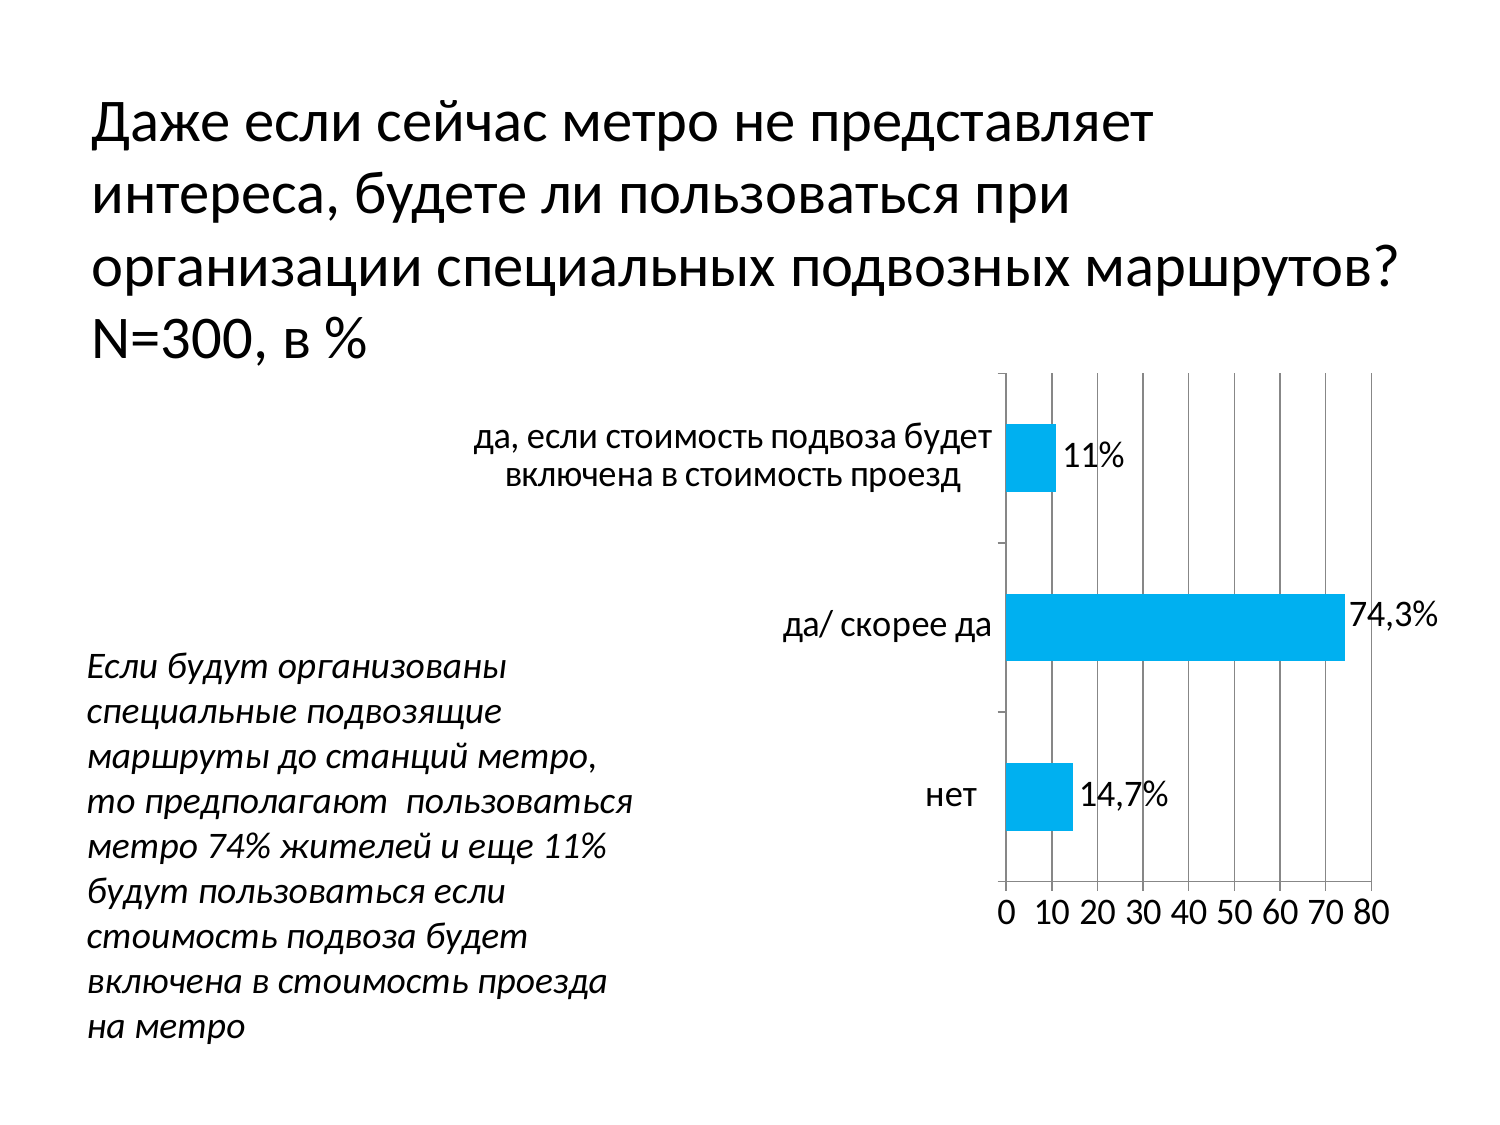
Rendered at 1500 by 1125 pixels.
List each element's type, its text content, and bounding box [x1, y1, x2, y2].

title Даже если сейчас метро не представляет интереса, будете ли пользоваться при организации специальных подвозных маршрутов? N=300, в % [76, 66, 1425, 386]
text_box Если будут организованы специальные подвозящие маршруты до станций метро, то предполагают пользоваться метро 74% жителей и еще 11% будут пользоваться если стоимость подвоза будет включена в стоимость проезда на метро [71, 633, 668, 1054]
chart [454, 361, 1439, 946]
